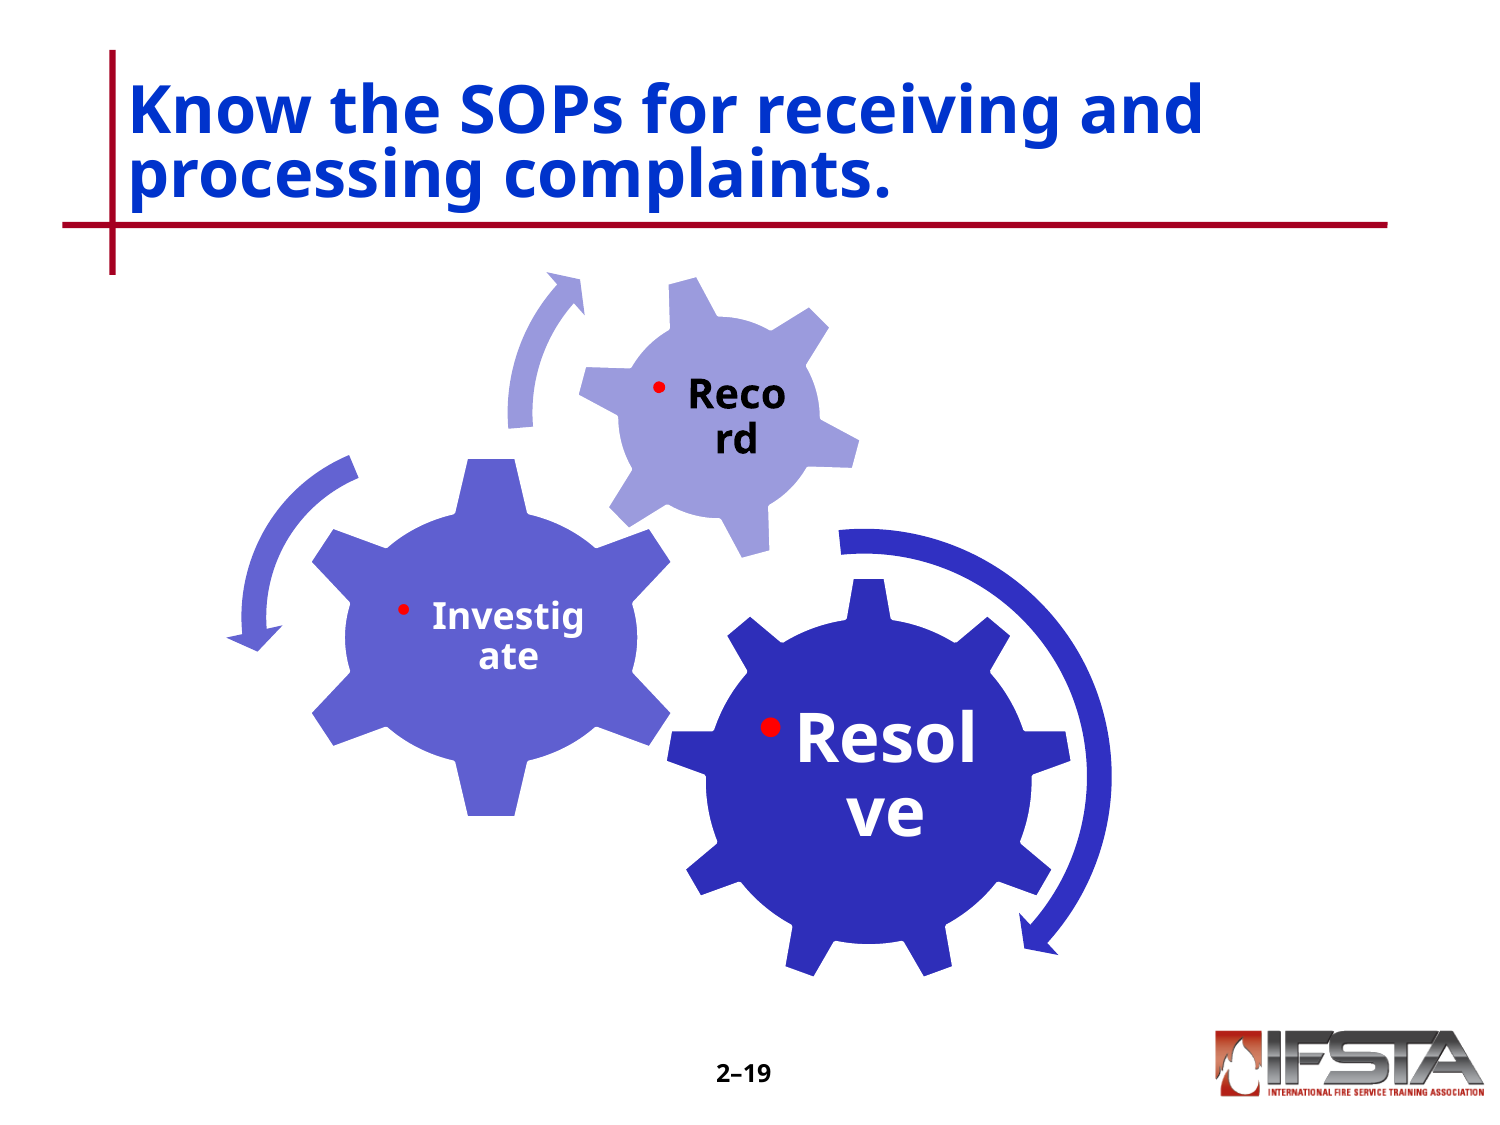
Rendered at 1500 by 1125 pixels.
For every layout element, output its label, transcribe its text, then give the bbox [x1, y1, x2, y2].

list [49, 237, 1288, 988]
slide_number 2–18 [587, 1050, 900, 1125]
picture [1215, 1030, 1485, 1099]
title Know the SOPs for receiving and processing complaints. [112, 75, 1388, 225]
